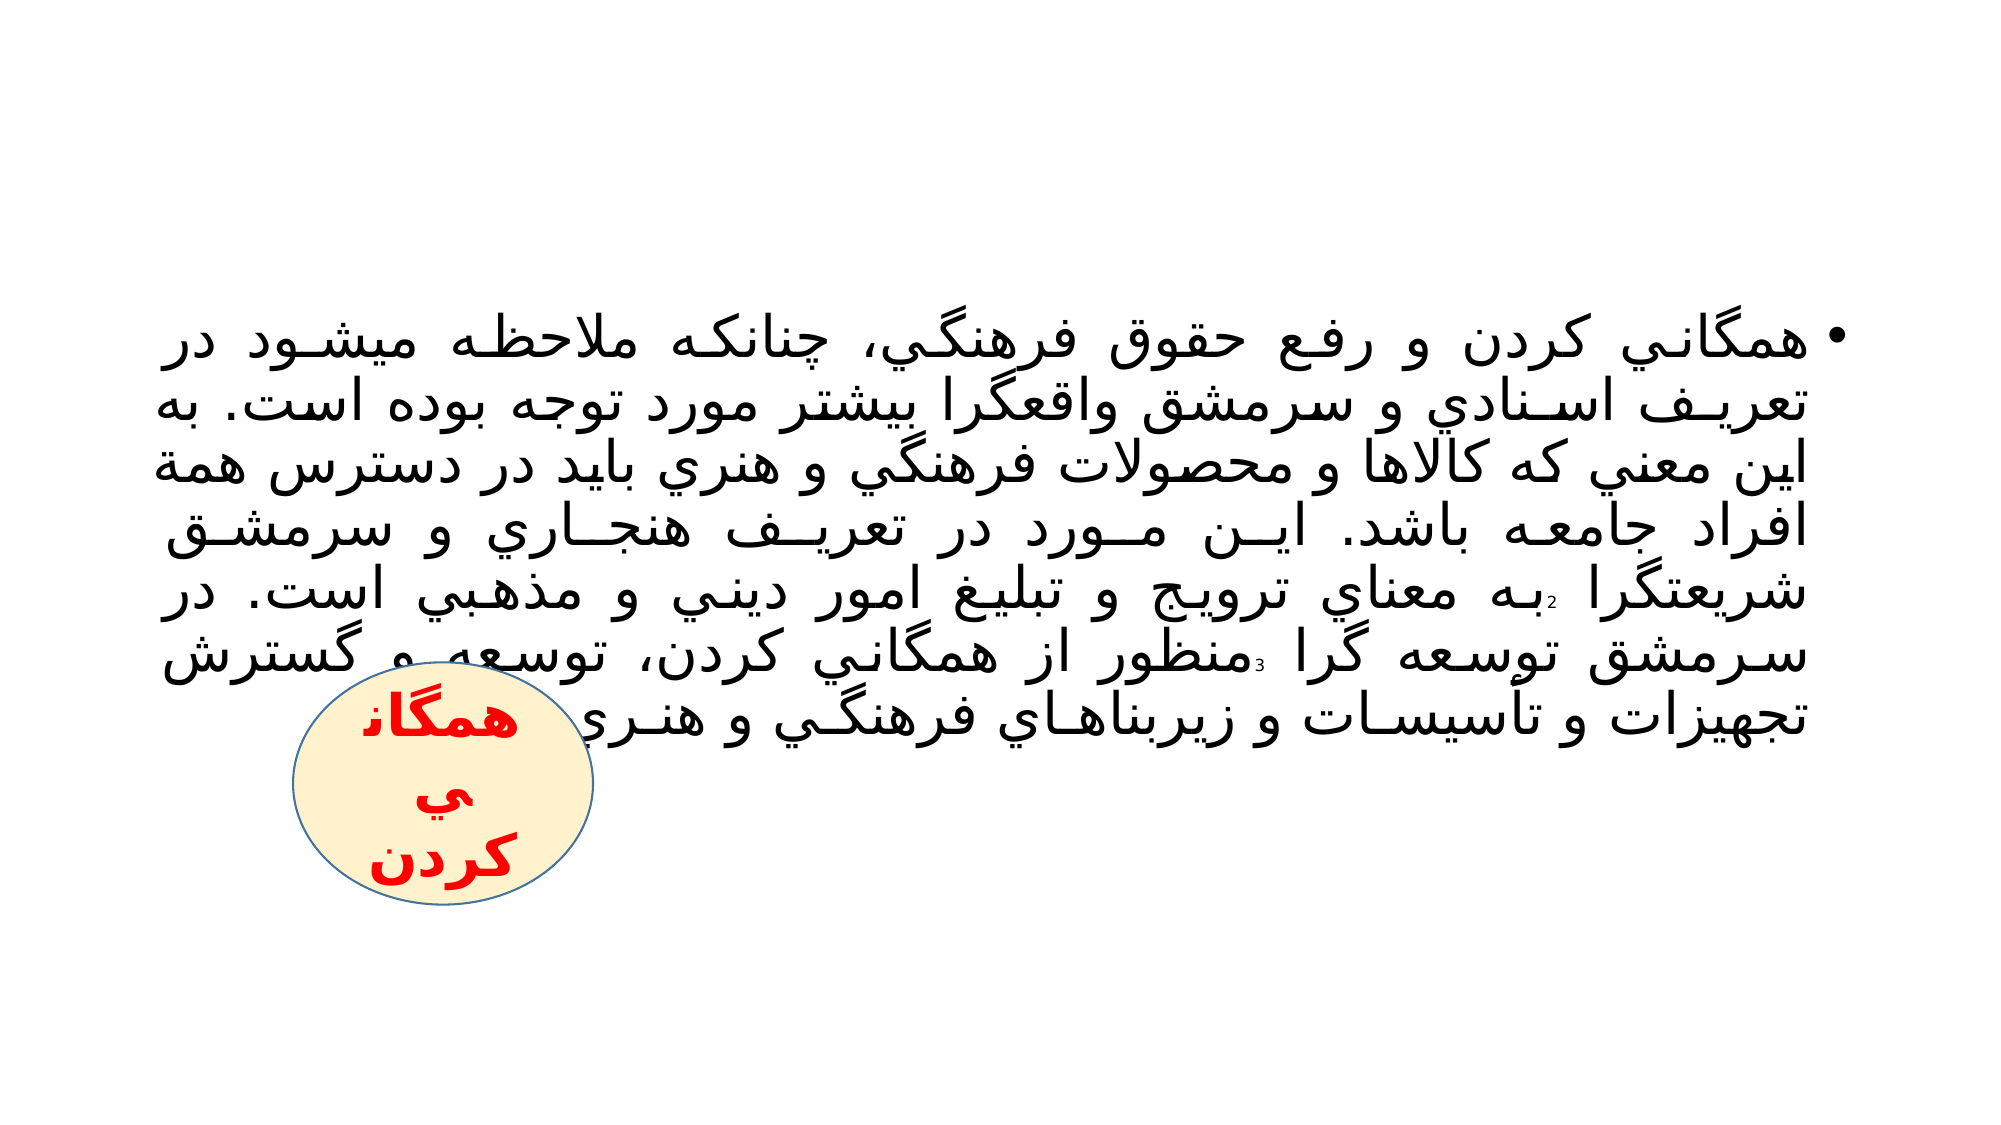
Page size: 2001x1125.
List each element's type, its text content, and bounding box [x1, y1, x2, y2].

text_box همگاني كردن [291, 661, 595, 906]
list همگاني كردن و رفع حقوق فرهنگي، چنانكه ملاحظه ميشـود در تعريـف اسـنادي و سرمشق واقعگرا بيشتر مورد توجه بوده است. به اين معني كه كالاها و محصولات فرهنگي و هنري بايد در دسترس همة افراد جامعه باشد. ايـن مـورد در تعريـف هنجـاري و سرمشـق شريعتگرا 2به معناي ترويج و تبليغ امور ديني و مذهبي است. در سرمشق توسعه گرا 3منظور از همگاني كردن، توسعه و گسترش تجهيزات و تأسيسـات و زيربناهـاي فرهنگـي و هنـري است. [137, 299, 1863, 1014]
